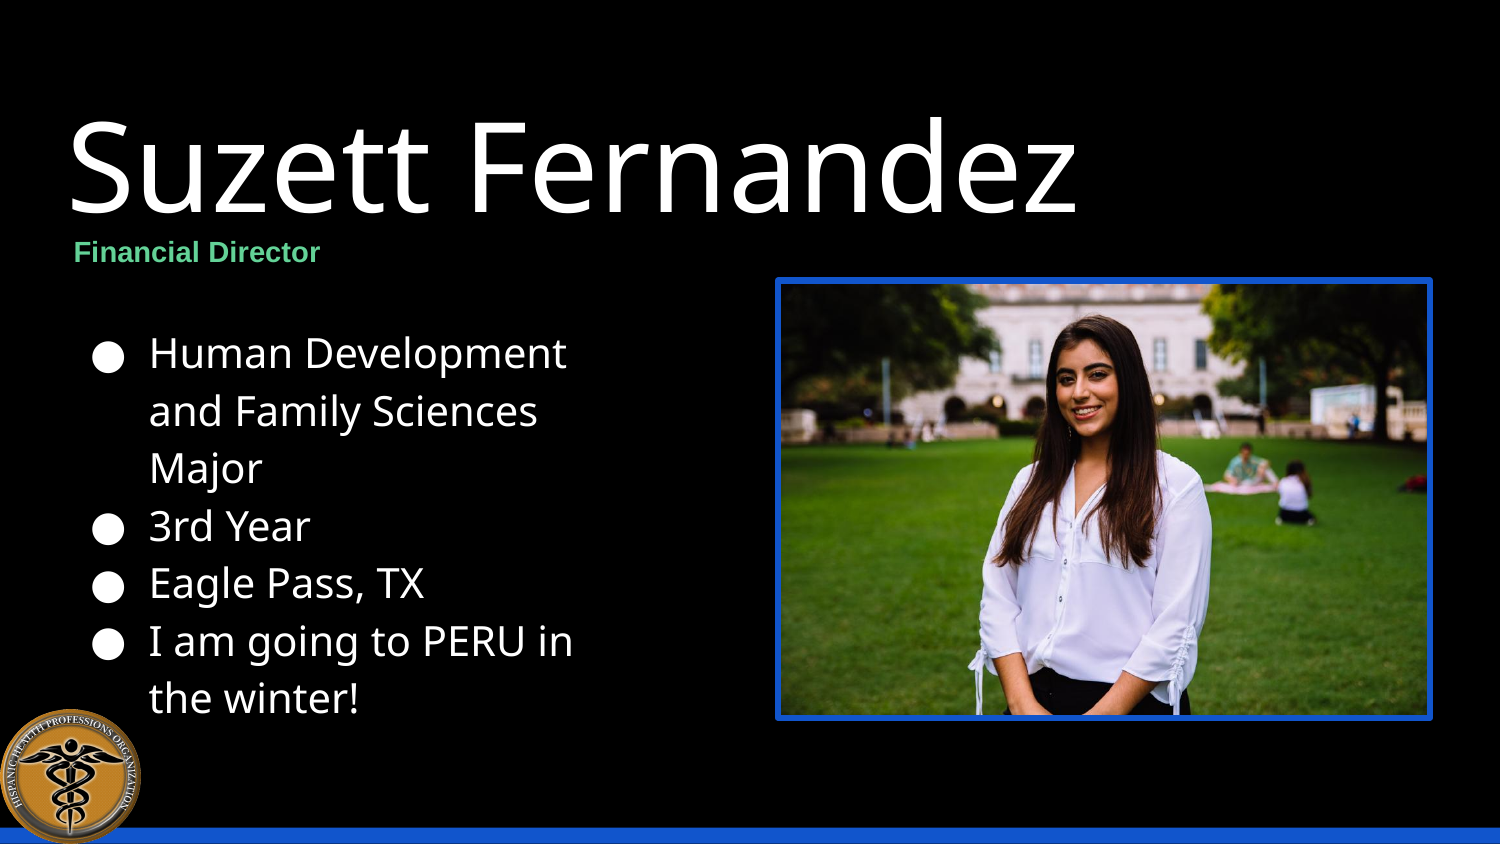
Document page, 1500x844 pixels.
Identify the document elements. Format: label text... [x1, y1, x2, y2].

text_box Financial Director [58, 218, 675, 314]
list Human Development and Family Sciences Major 3rd Year Eagle Pass, TX I am going to PERU in the winter! [58, 314, 660, 782]
picture [0, 709, 141, 844]
title Suzett Fernandez [51, 72, 1449, 167]
picture [780, 283, 1428, 715]
